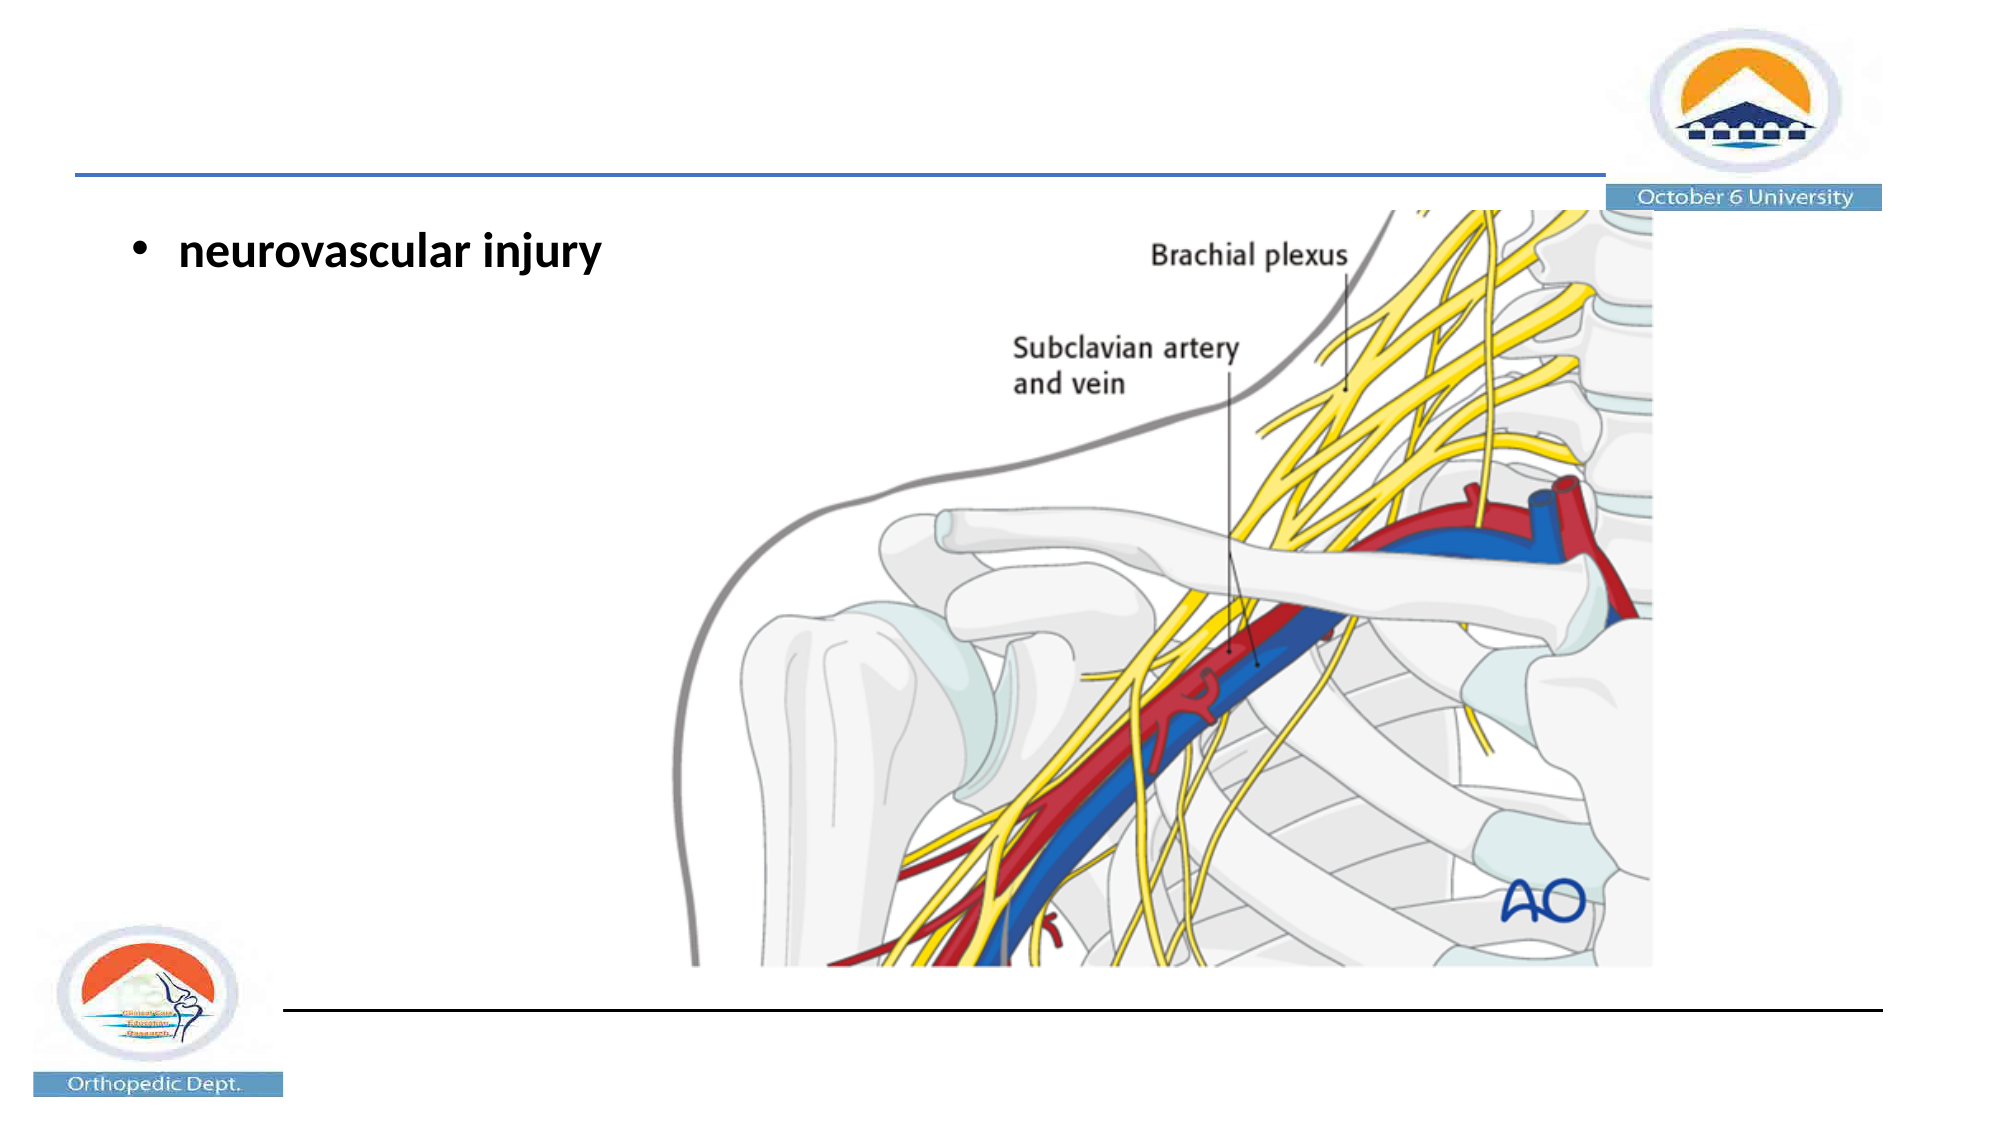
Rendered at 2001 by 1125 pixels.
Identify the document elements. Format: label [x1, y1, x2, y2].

text_box [83, 210, 631, 485]
picture [33, 921, 284, 1097]
picture [631, 24, 1882, 968]
